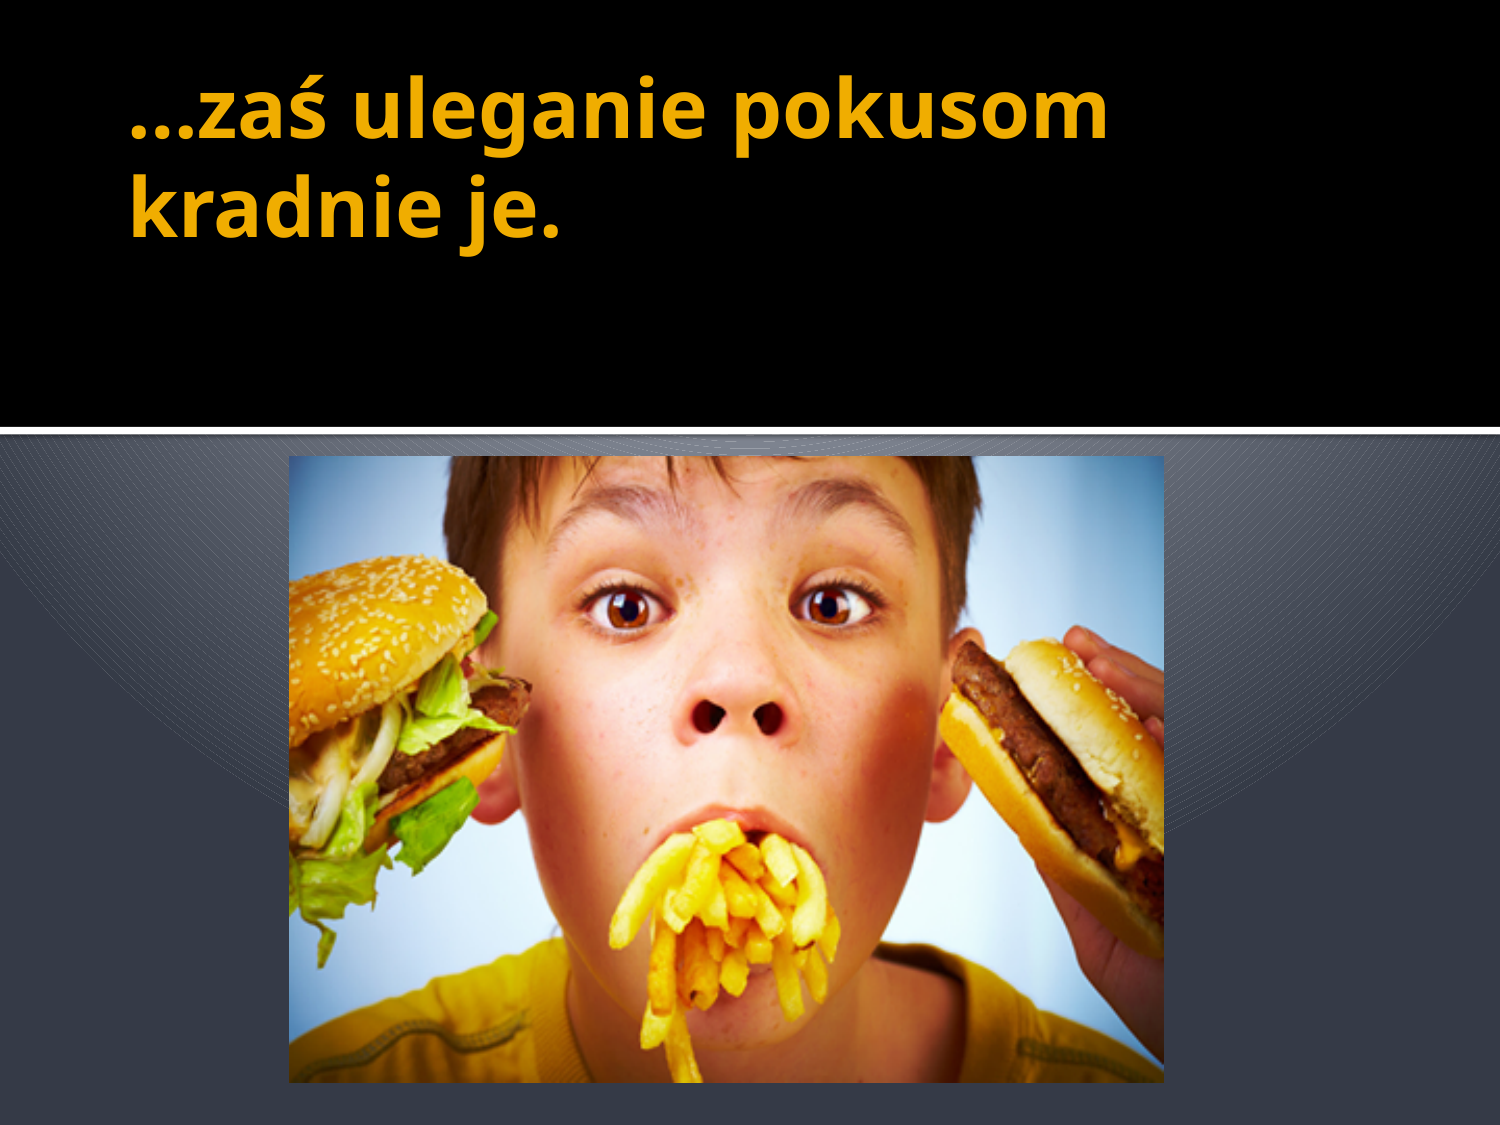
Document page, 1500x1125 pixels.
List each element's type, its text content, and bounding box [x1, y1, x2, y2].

picture [289, 456, 1164, 1083]
title …zaś uleganie pokusom kradnie je. [112, 54, 1427, 324]
